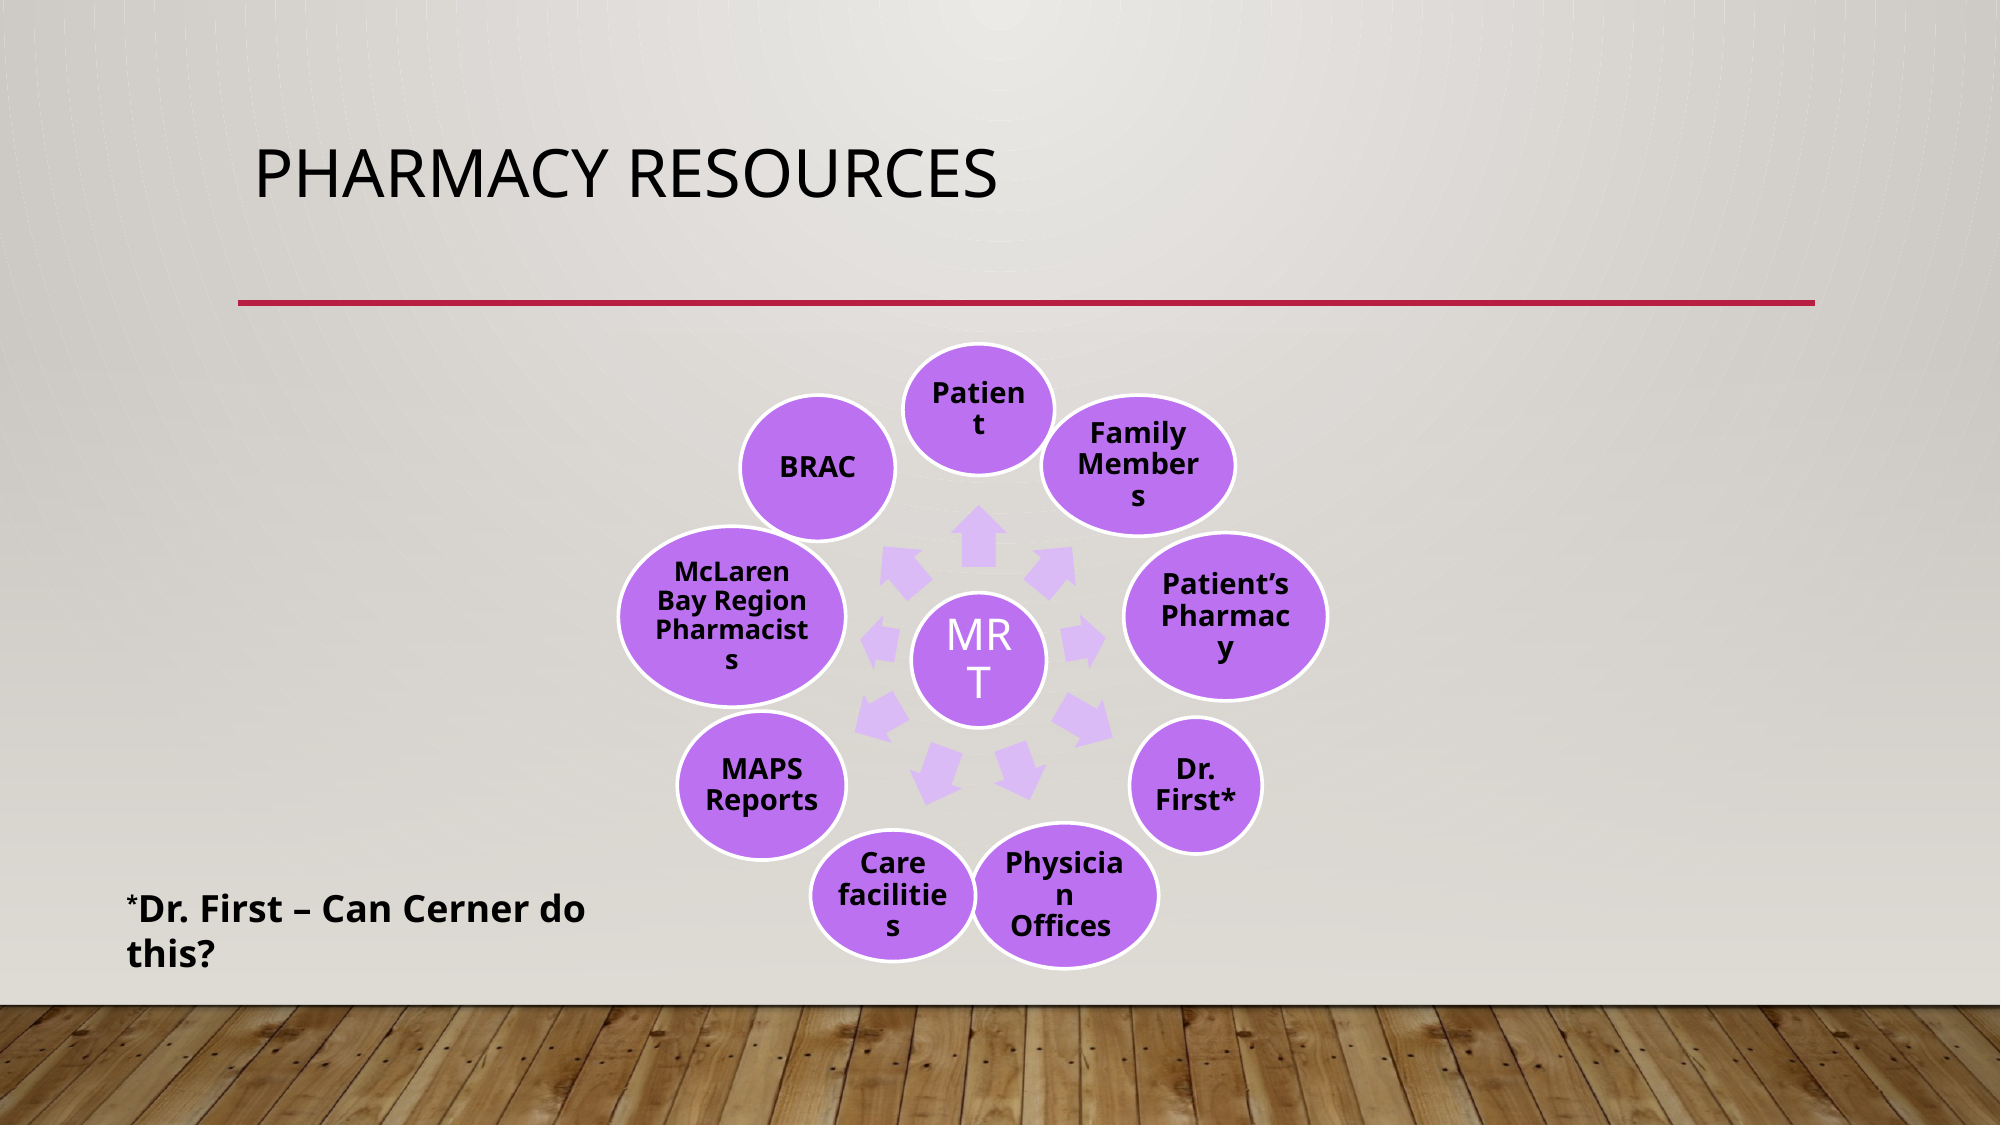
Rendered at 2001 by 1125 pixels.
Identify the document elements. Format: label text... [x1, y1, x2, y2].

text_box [575, 344, 1371, 968]
text_box *Dr. First – Can Cerner do this? [111, 877, 622, 983]
picture [0, 1005, 2000, 1125]
title Pharmacy Resources [238, 131, 1814, 305]
